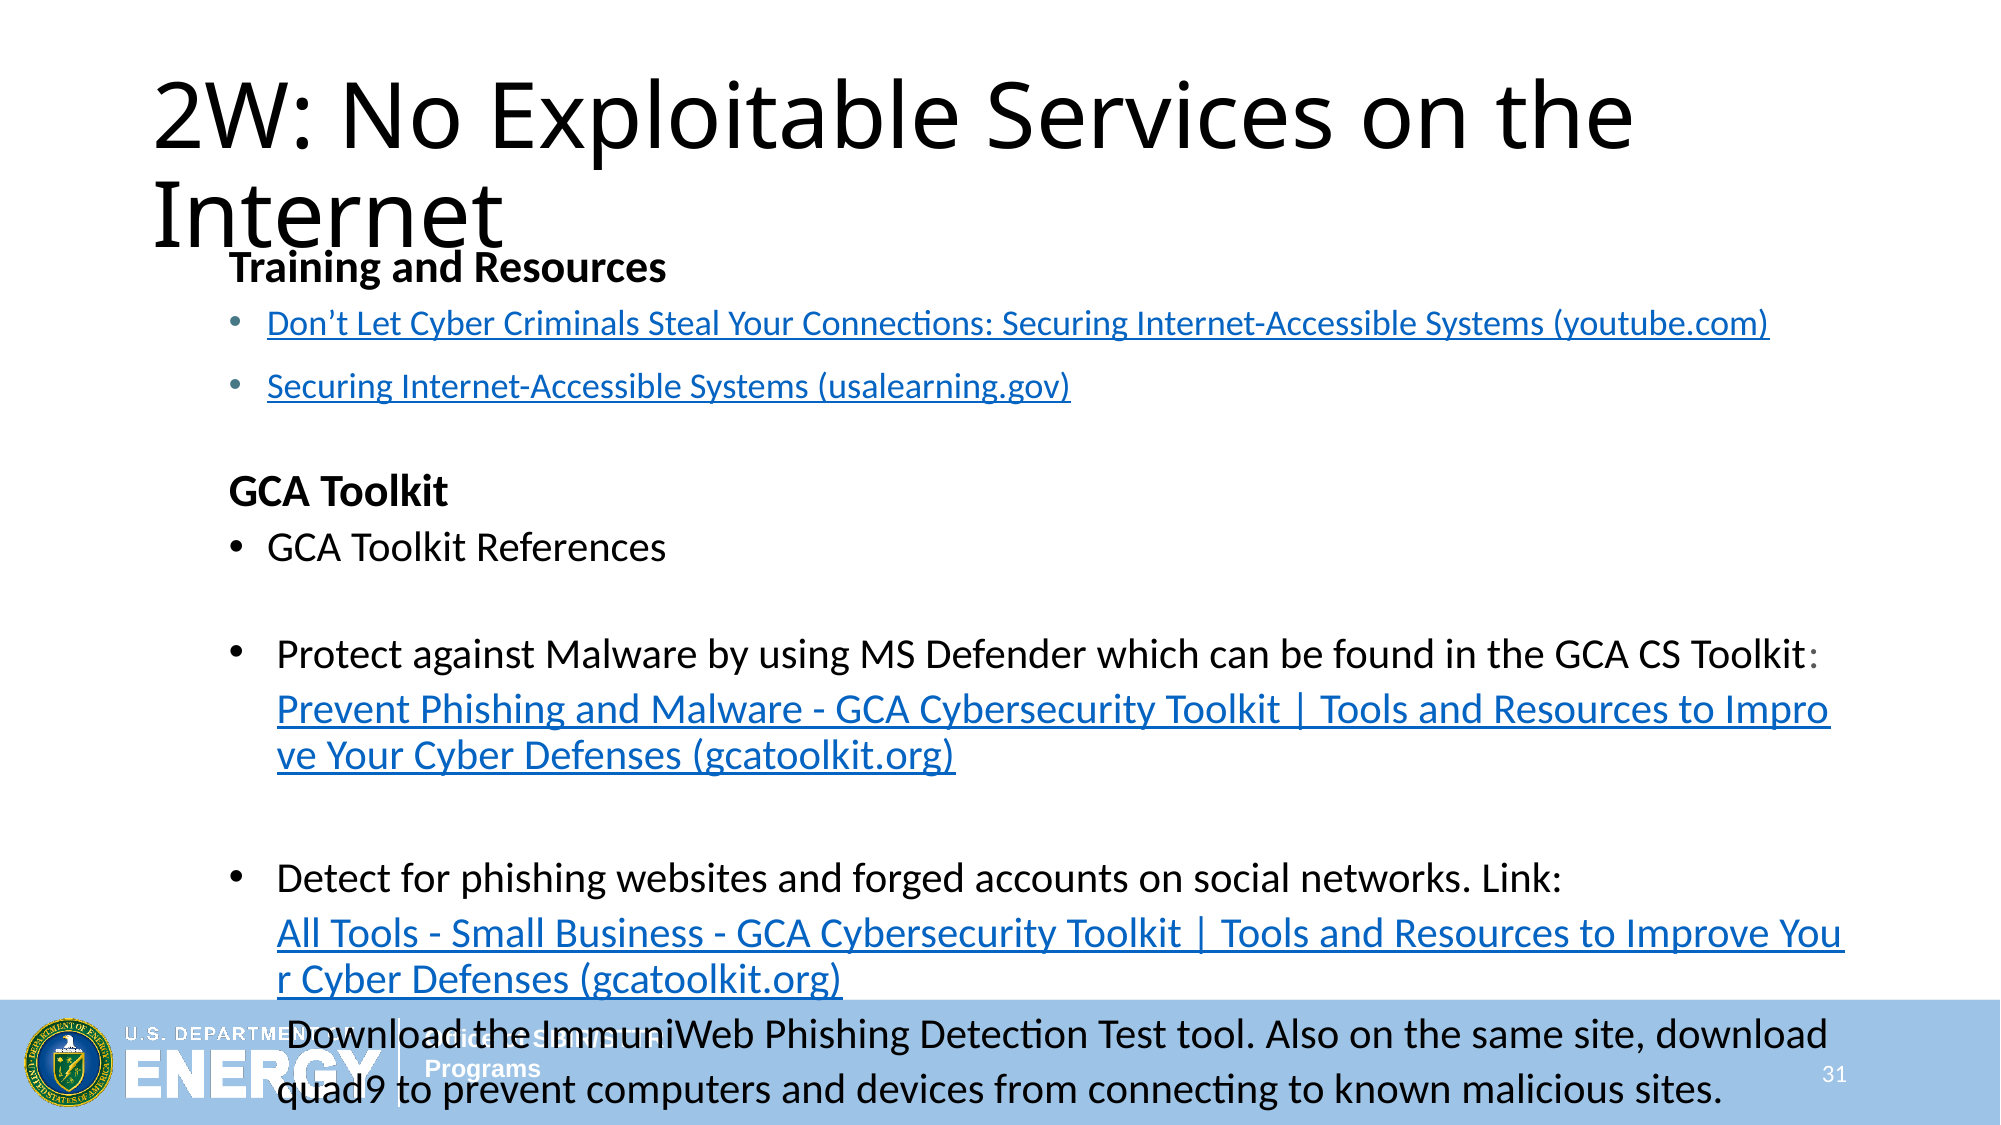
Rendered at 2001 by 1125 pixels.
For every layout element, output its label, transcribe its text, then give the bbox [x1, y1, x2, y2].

text_box 2W: No Exploitable Services on the Internet [137, 59, 1863, 235]
text_box Training and Resources Don’t Let Cyber Criminals Steal Your Connections: Securing Internet-Accessible Systems (youtube.com) Securing Internet-Accessible Systems (usalearning.gov) GCA Toolkit GCA Toolkit References Protect against Malware by using MS Defender which can be found in the GCA CS Toolkit: Prevent Phishing and Malware - GCA Cybersecurity Toolkit | Tools and Resources to Improve Your Cyber Defenses (gcatoolkit.org) Detect for phishing websites and forged accounts on social networks. Link: All Tools - Small Business - GCA Cybersecurity Toolkit | Tools and Resources to Improve Your Cyber Defenses (gcatoolkit.org) Download the ImmuniWeb Phishing Detection Test tool. Also on the same site, download quad9 to prevent computers and devices from connecting to known malicious sites. [137, 235, 1863, 1043]
slide_number 31 [1412, 1043, 1863, 1103]
picture [24, 1018, 382, 1107]
